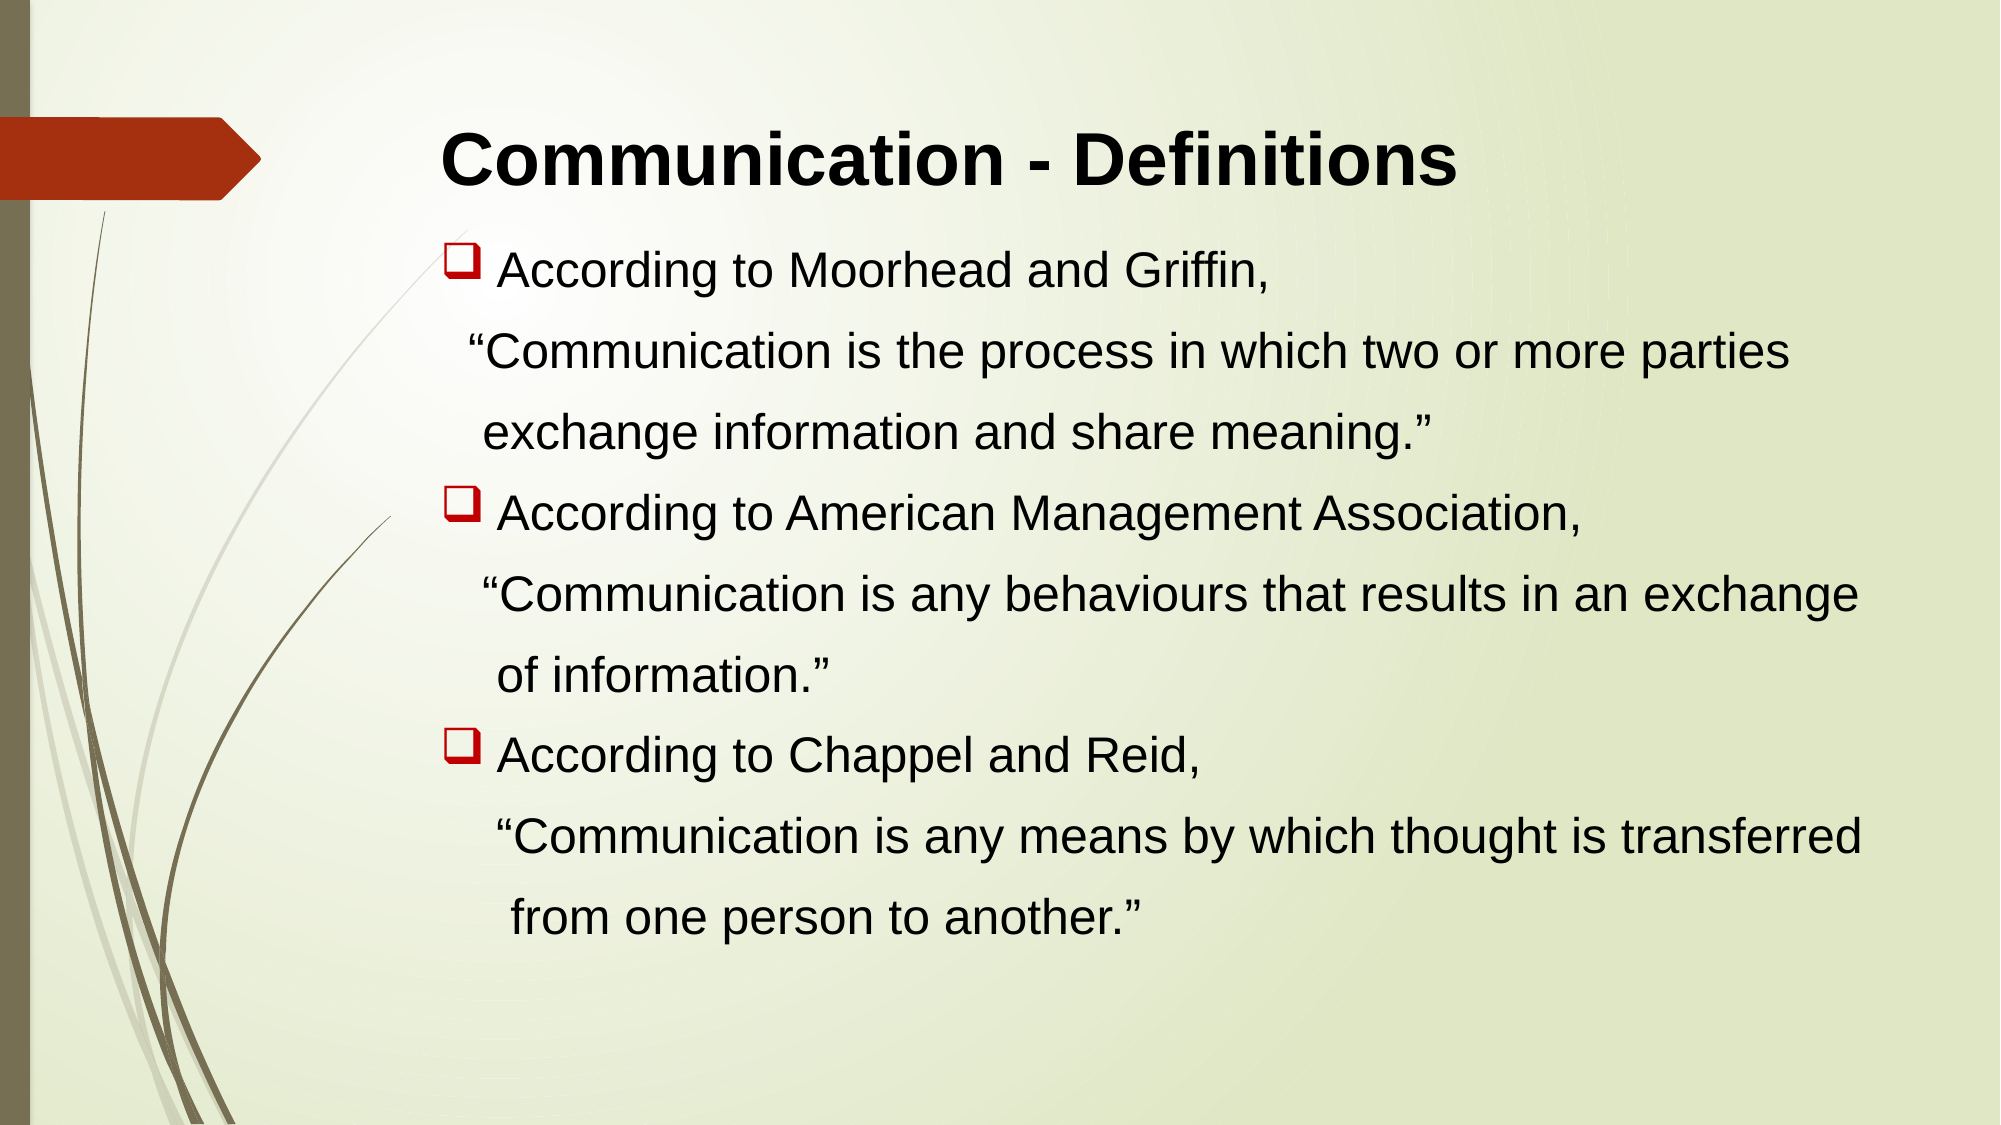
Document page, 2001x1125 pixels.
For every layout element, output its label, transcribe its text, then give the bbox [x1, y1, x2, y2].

title Communication - Definitions [425, 102, 1888, 205]
list According to Moorhead and Griffin, “Communication is the process in which two or more parties exchange information and share meaning.” According to American Management Association, “Communication is any behaviours that results in an exchange of information.” According to Chappel and Reid, “Communication is any means by which thought is transferred from one person to another.” [425, 230, 1888, 1061]
